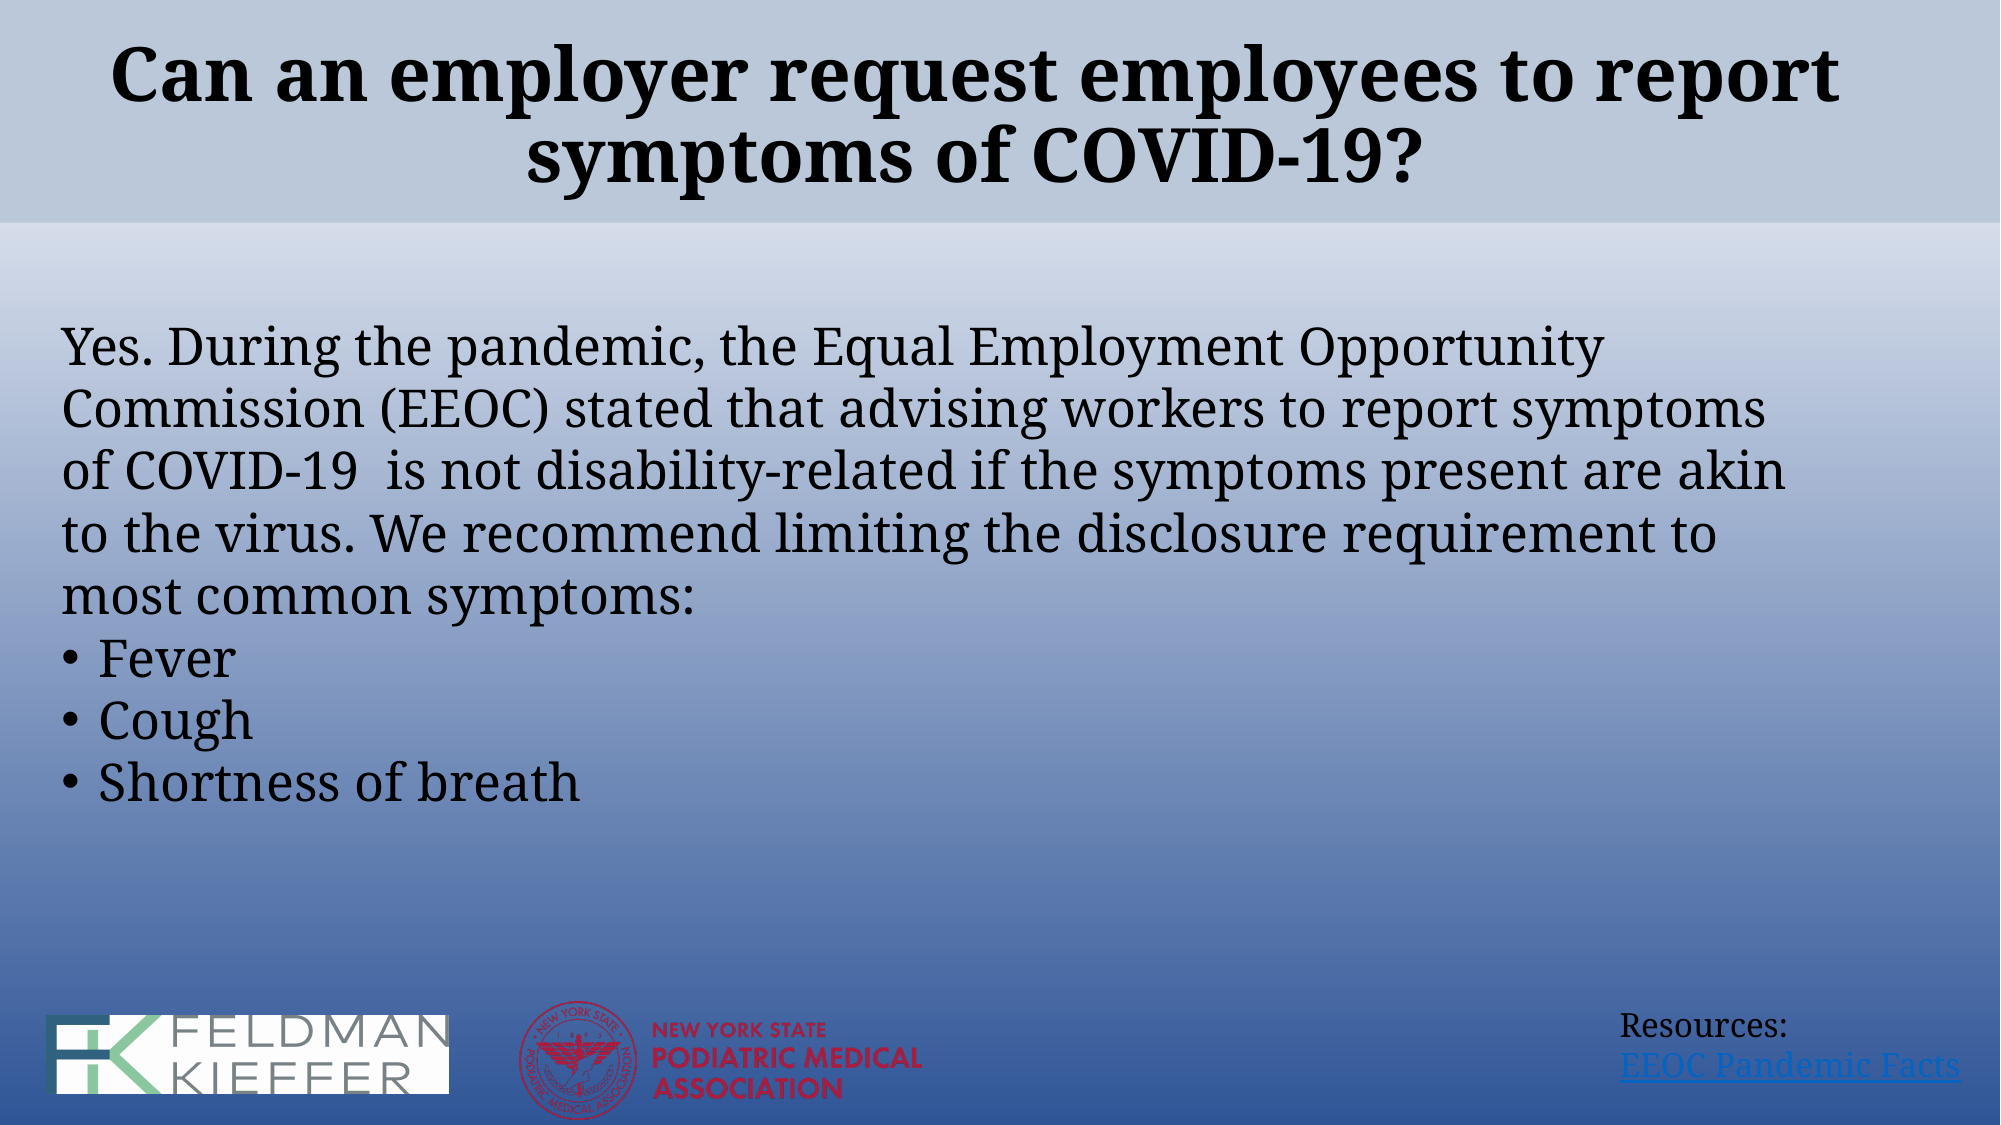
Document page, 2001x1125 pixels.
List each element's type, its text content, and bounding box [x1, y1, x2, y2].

text_box [0, 0, 2000, 224]
text_box Can an employer request employees to report symptoms of COVID-19? [65, 29, 1888, 223]
text_box Resources: EEOC Pandemic Facts [1604, 997, 2000, 1098]
text_box Yes. During the pandemic, the Equal Employment Opportunity Commission (EEOC) stated that advising workers to report symptoms of COVID-19 is not disability-related if the symptoms present are akin to the virus. We recommend limiting the disclosure requirement to most common symptoms: Fever Cough Shortness of breath [46, 243, 1844, 823]
picture [519, 1001, 922, 1120]
picture [46, 1015, 449, 1094]
